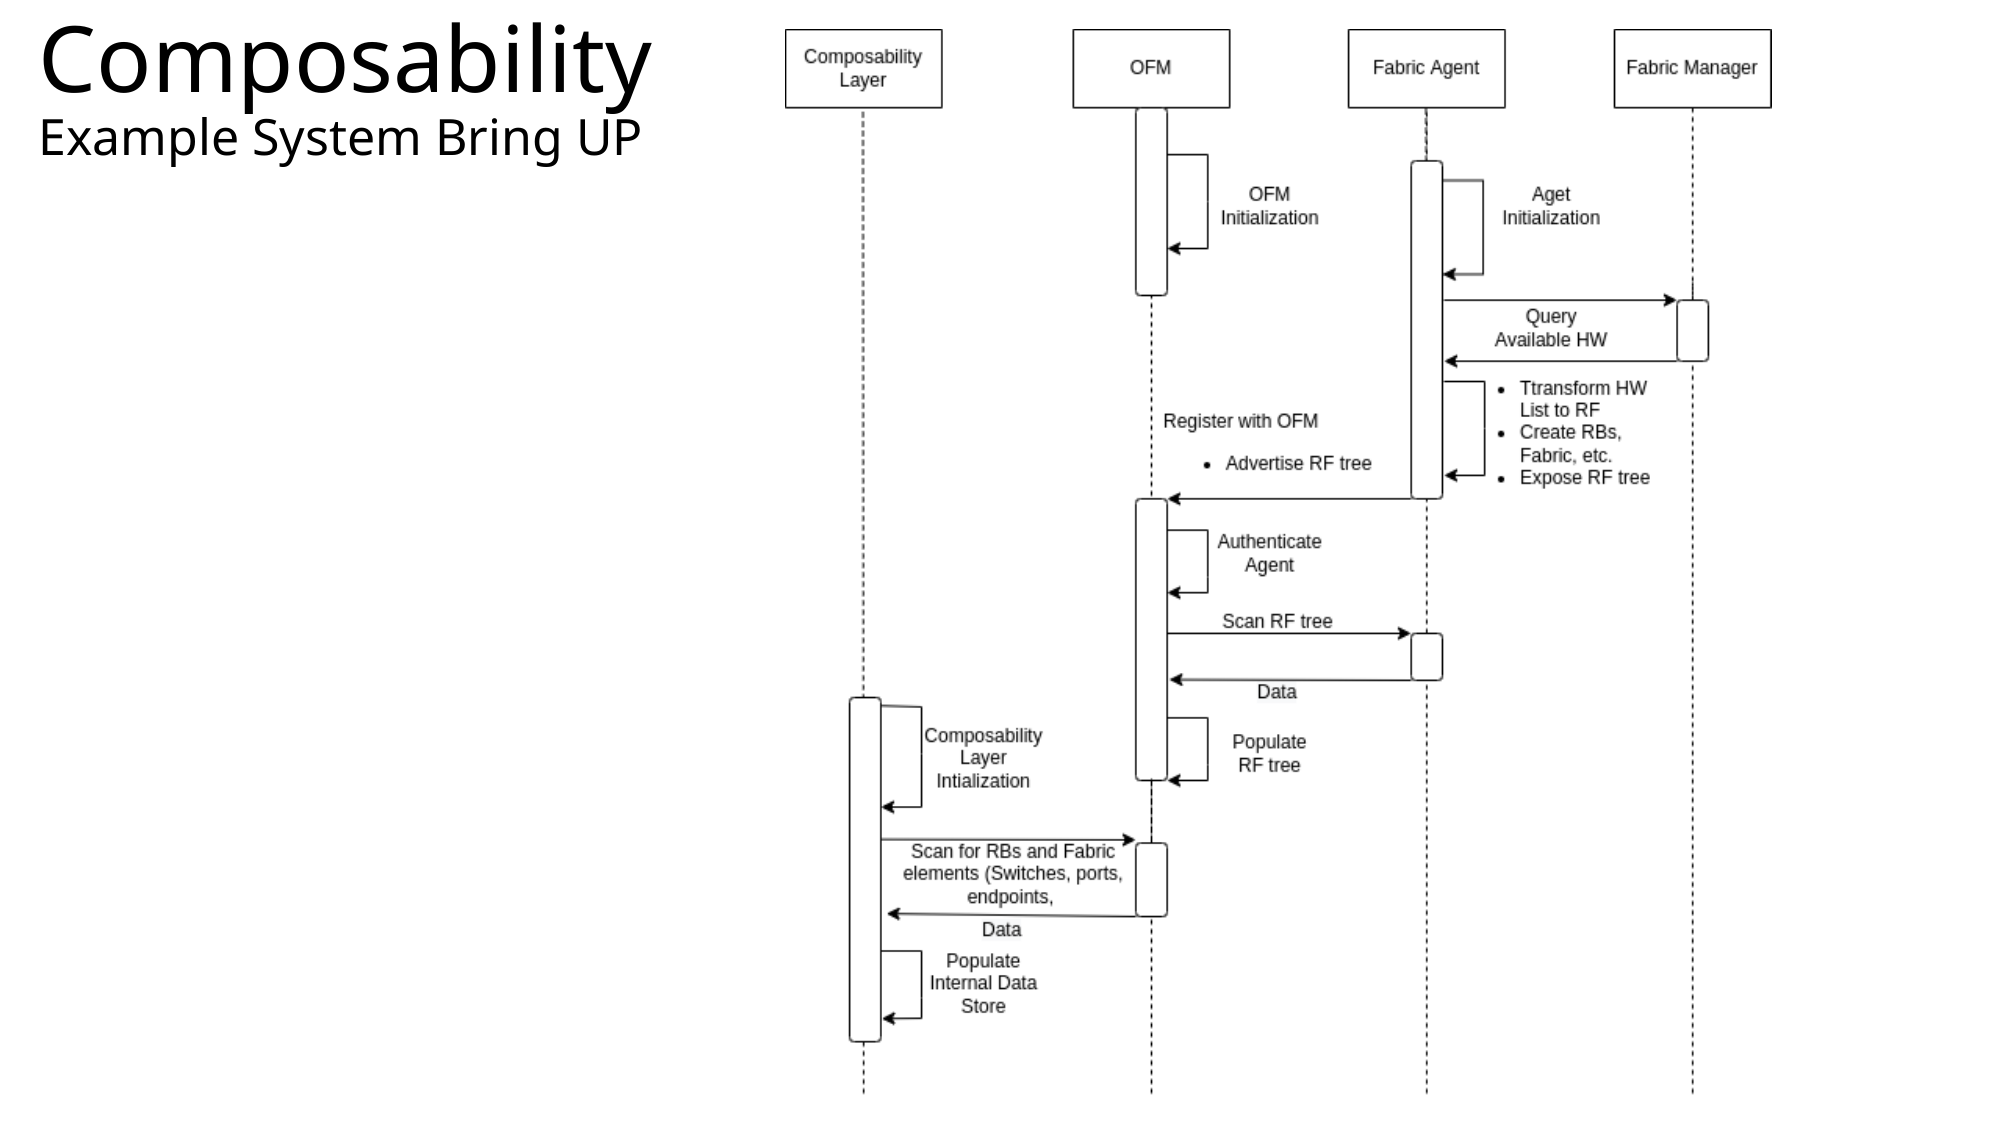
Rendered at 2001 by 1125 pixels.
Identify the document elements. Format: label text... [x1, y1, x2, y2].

picture [785, 29, 1772, 1096]
title Composability Example System Bring UP [23, 5, 1749, 224]
